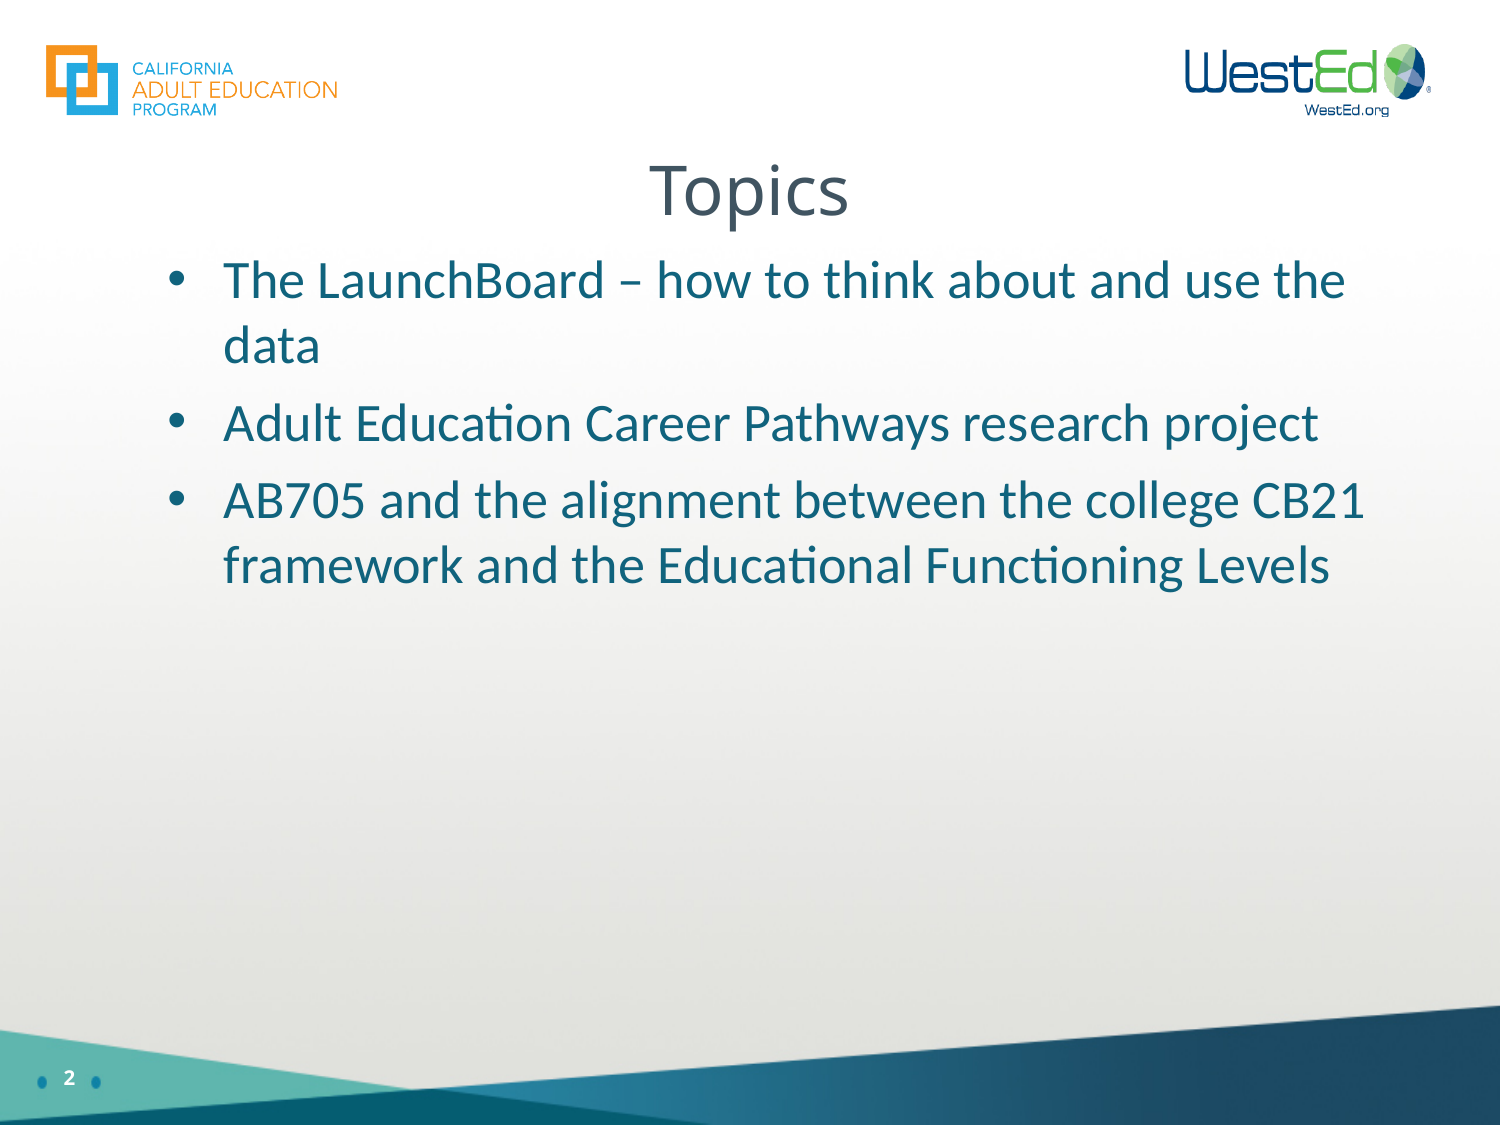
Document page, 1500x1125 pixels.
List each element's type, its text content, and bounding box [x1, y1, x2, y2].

text_box Topics [0, 139, 1500, 237]
picture [0, 0, 1500, 139]
text_box The LaunchBoard – how to think about and use the data Adult Education Career Pathways research project AB705 and the alignment between the college CB21 framework and the Educational Functioning Levels [152, 237, 1400, 603]
picture [0, 237, 1500, 1125]
